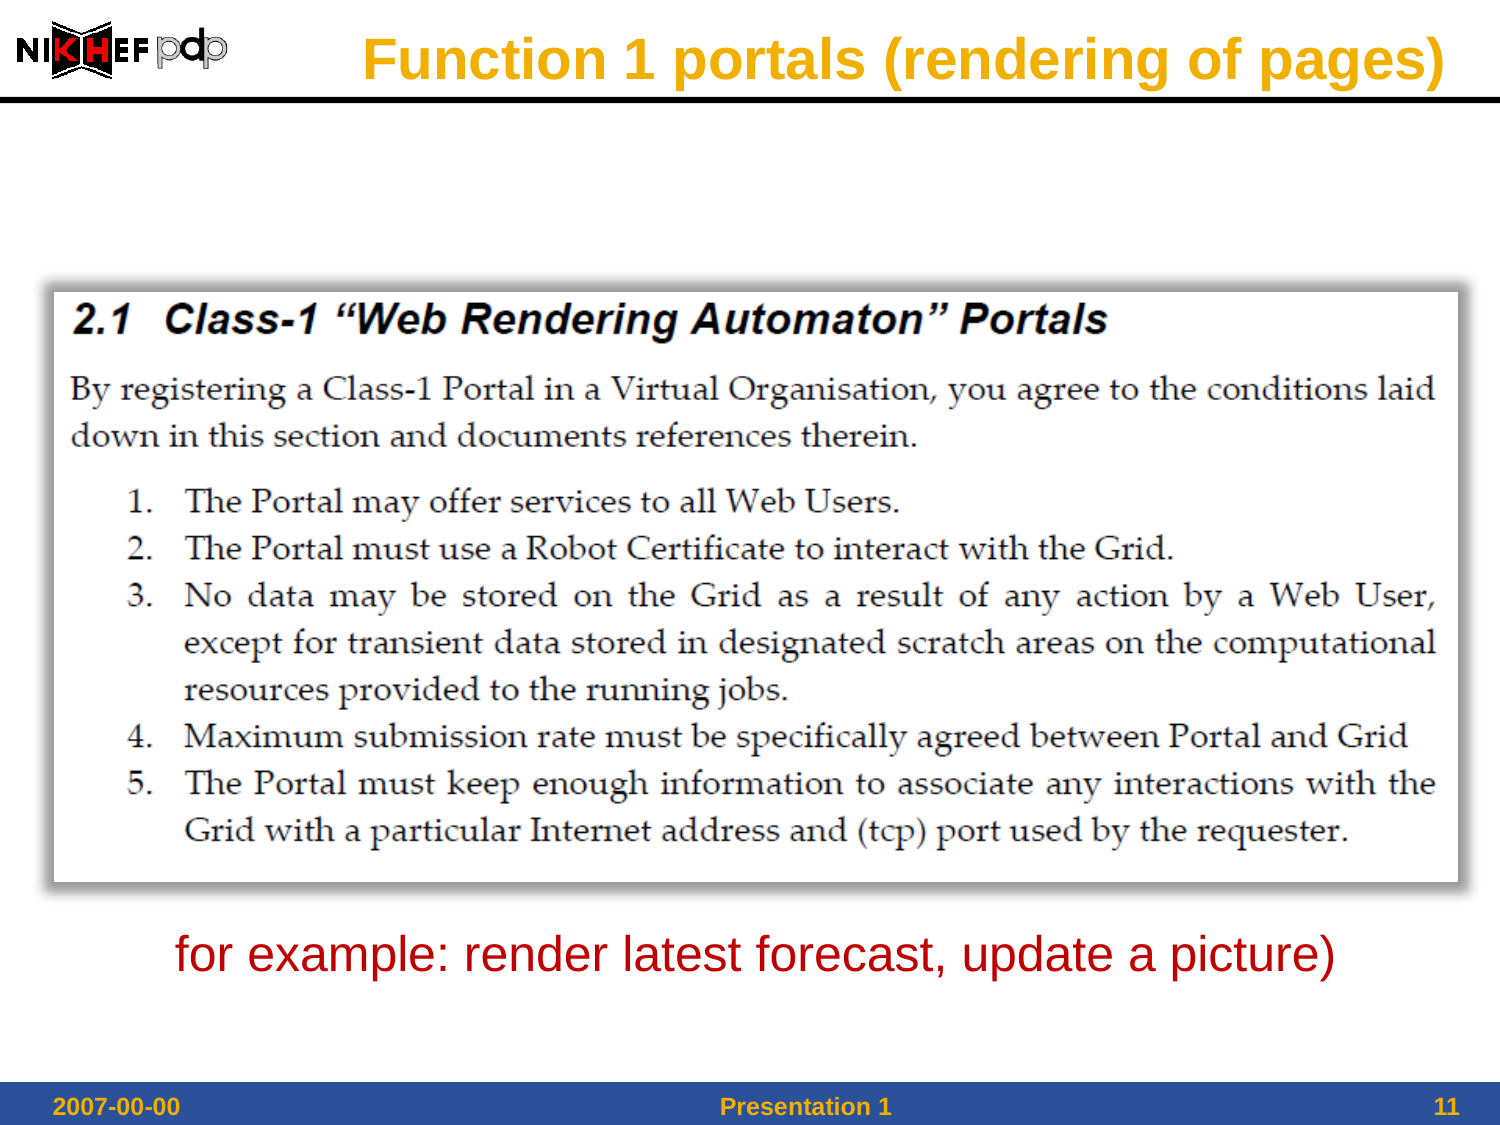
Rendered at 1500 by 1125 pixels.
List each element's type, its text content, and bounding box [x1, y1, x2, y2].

footer Presentation 1 [262, 1083, 1351, 1122]
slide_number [37, 1083, 251, 1122]
picture [17, 21, 148, 79]
picture [156, 27, 228, 69]
text_box for example: render latest forecast, update a picture) [37, 913, 1475, 1038]
slide_number 11 [1362, 1083, 1476, 1122]
title Function 1 portals (rendering of pages) [277, 12, 1463, 101]
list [54, 292, 1458, 883]
